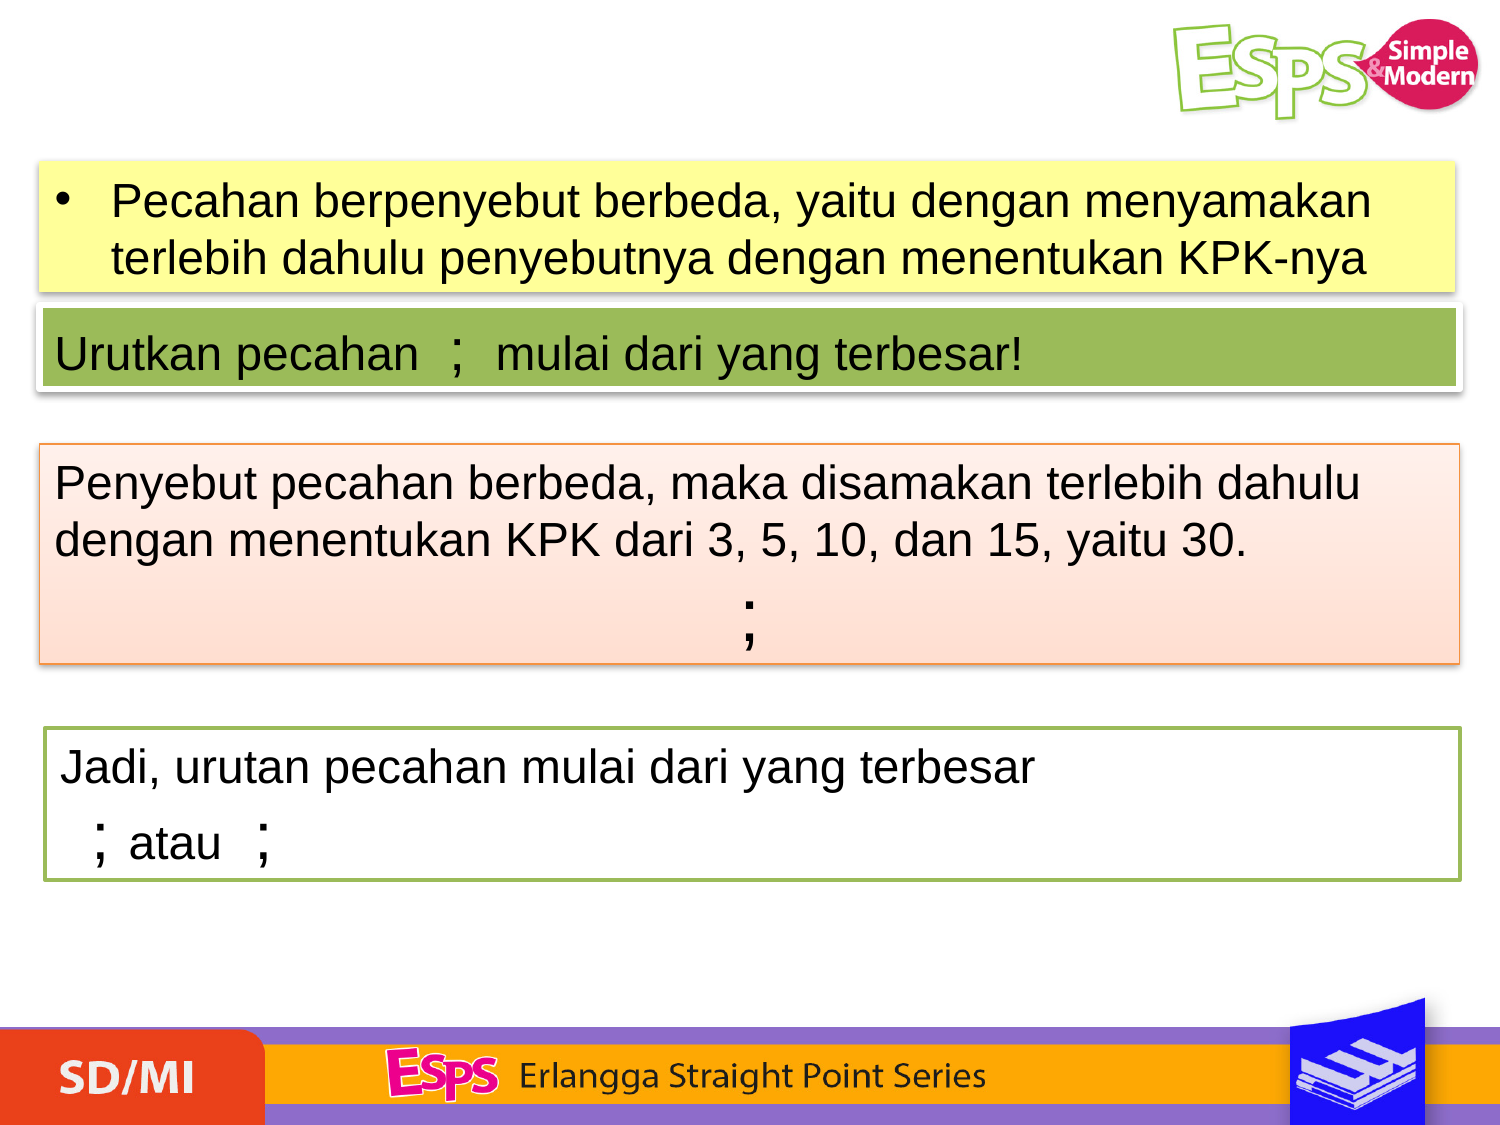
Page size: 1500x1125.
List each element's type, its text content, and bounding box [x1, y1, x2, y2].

text_box Pecahan berpenyebut berbeda, yaitu dengan menyamakan terlebih dahulu penyebutnya dengan menentukan KPK-nya [39, 161, 1455, 292]
picture [0, 0, 1500, 1125]
